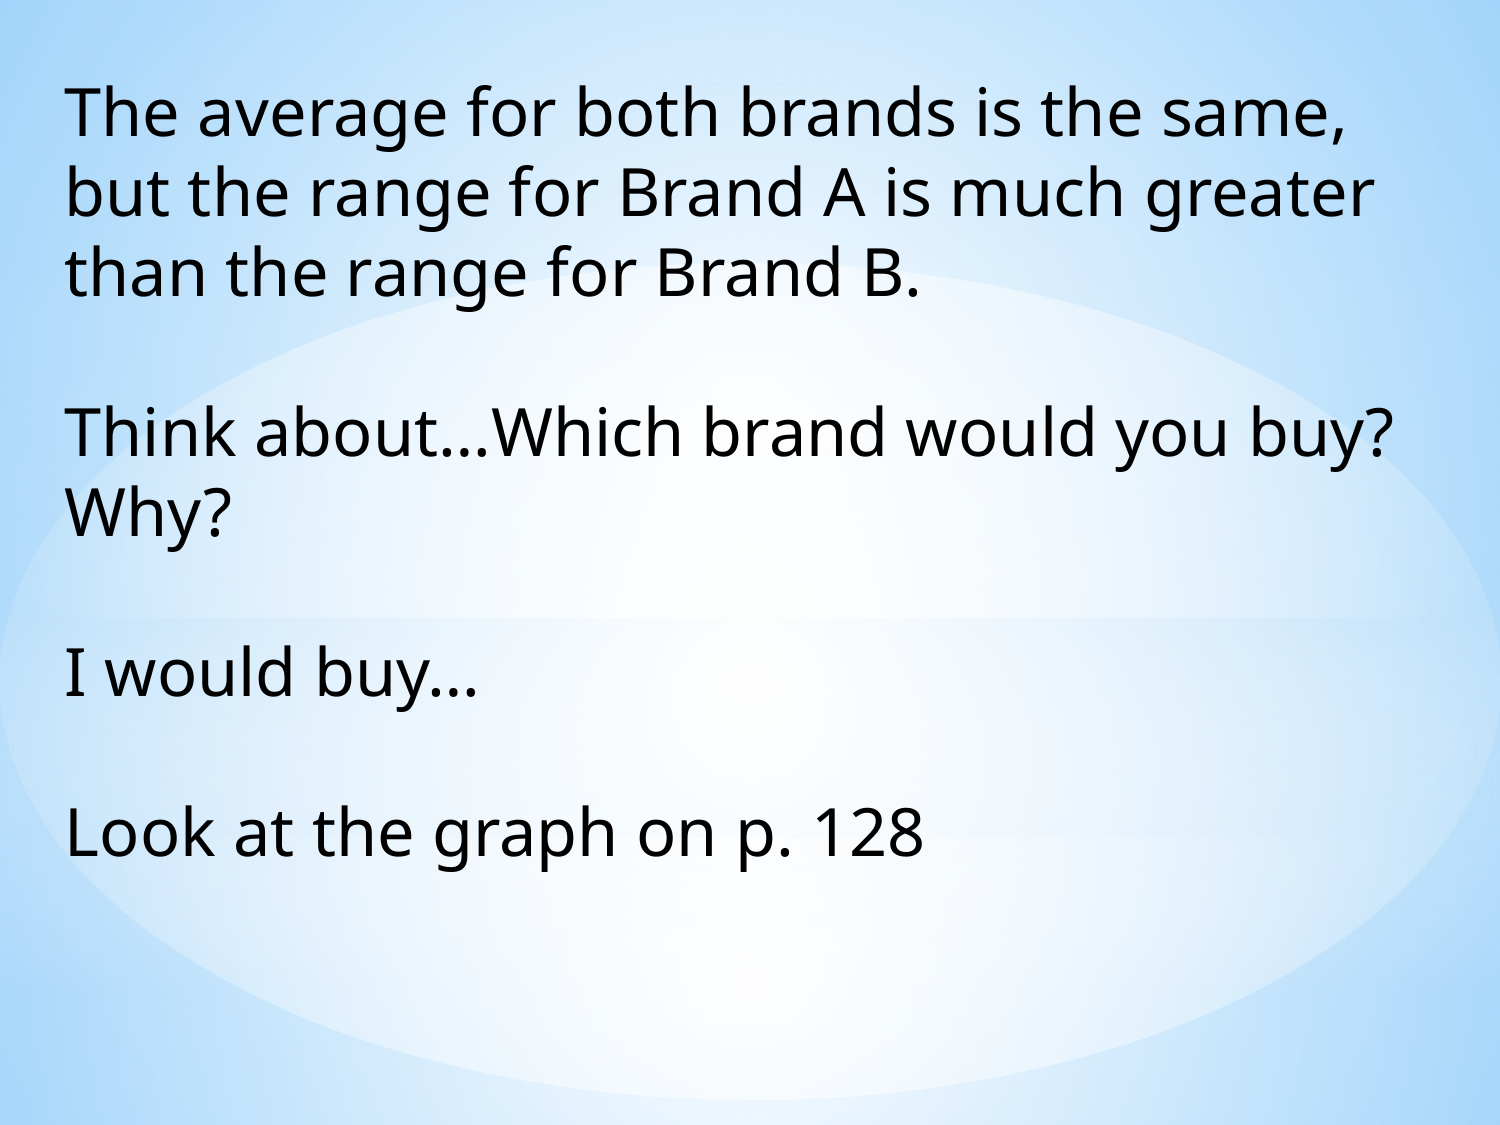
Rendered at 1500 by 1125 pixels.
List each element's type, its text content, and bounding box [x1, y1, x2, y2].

text_box The average for both brands is the same, but the range for Brand A is much greater than the range for Brand B. Think about…Which brand would you buy? Why? I would buy… Look at the graph on p. 128 [50, 62, 1450, 877]
